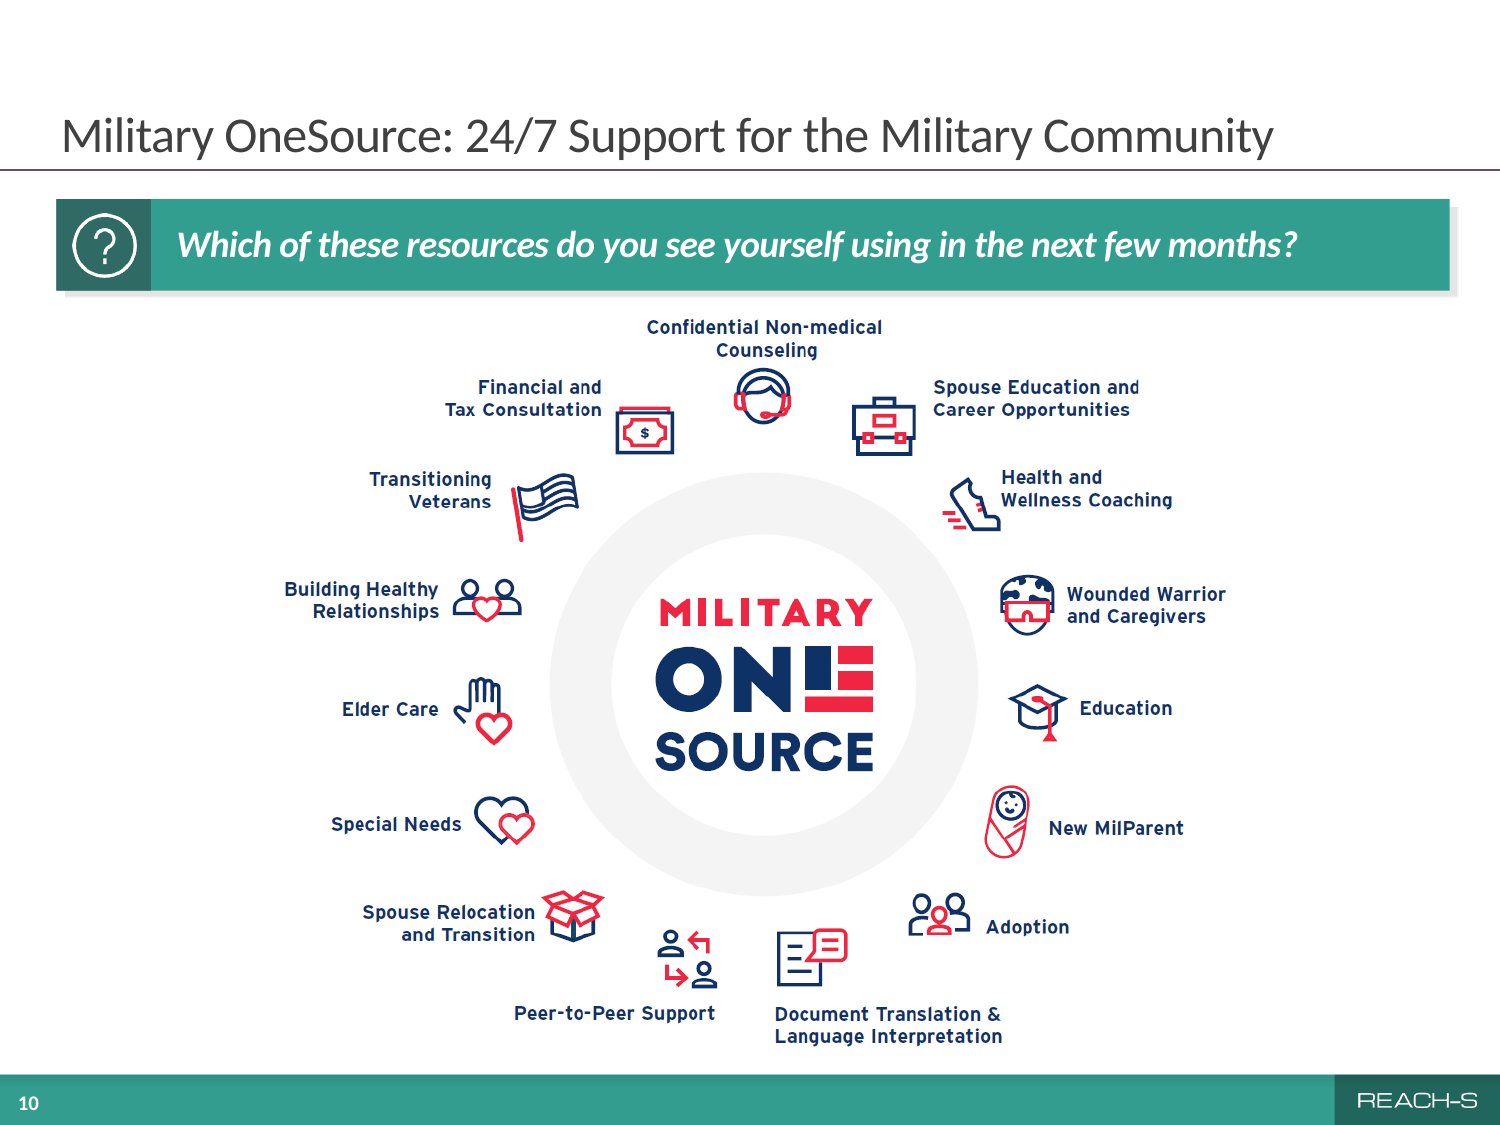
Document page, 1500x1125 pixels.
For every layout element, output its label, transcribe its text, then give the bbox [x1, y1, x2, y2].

picture [1358, 1092, 1477, 1108]
title Military OneSource: 24/7 Support for the Military Community [45, 14, 1340, 171]
slide_number 10 [3, 1086, 110, 1117]
text_box Which of these resources do you see yourself using in the next few months? [151, 199, 1450, 291]
picture [250, 299, 1250, 1062]
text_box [56, 198, 151, 291]
